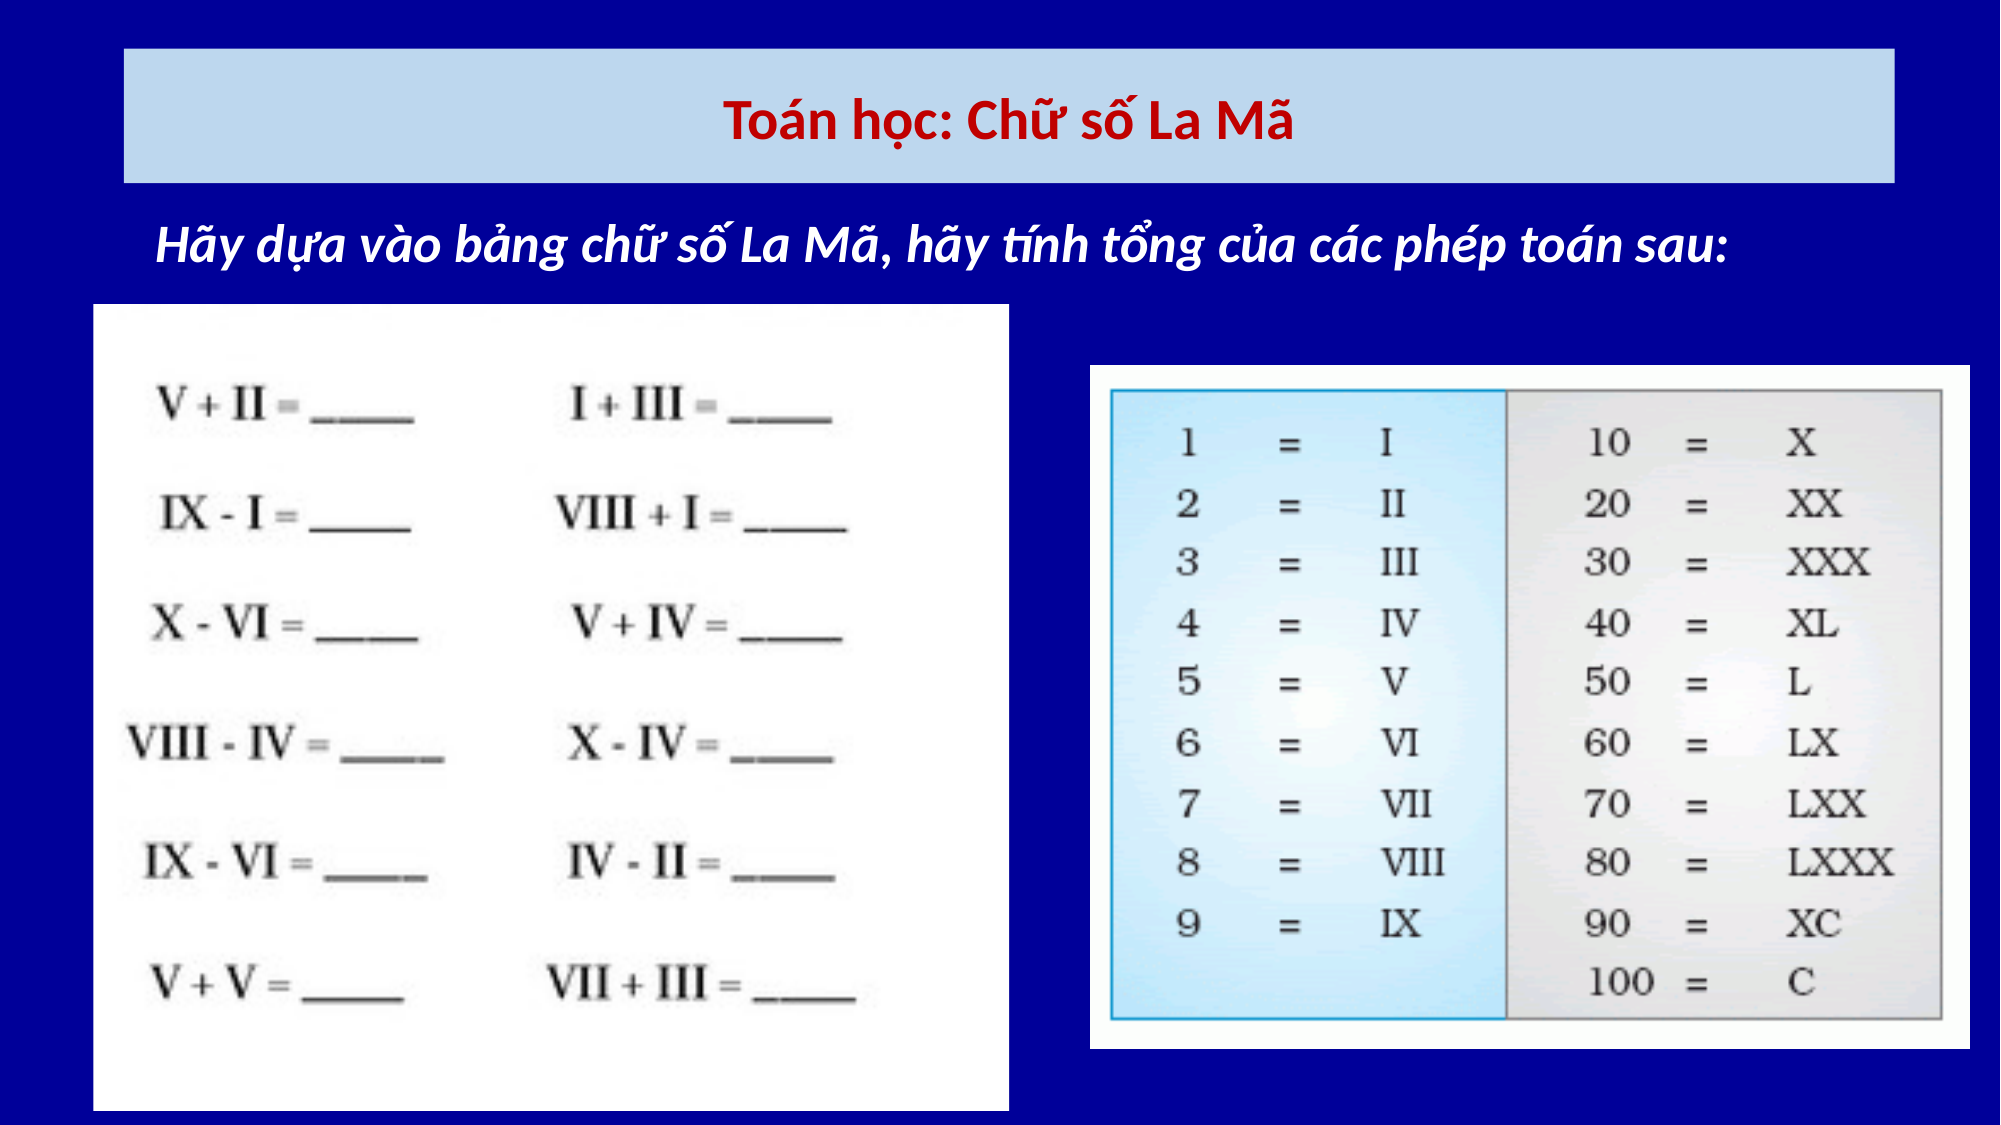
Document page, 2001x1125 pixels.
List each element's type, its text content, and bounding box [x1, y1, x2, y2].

text_box Hãy dựa vào bảng chữ số La Mã, hãy tính tổng của các phép toán sau: [141, 201, 1796, 346]
picture [1090, 365, 1970, 1049]
picture [93, 304, 1010, 1111]
text_box Toán học: Chữ số La Mã [123, 48, 1896, 184]
